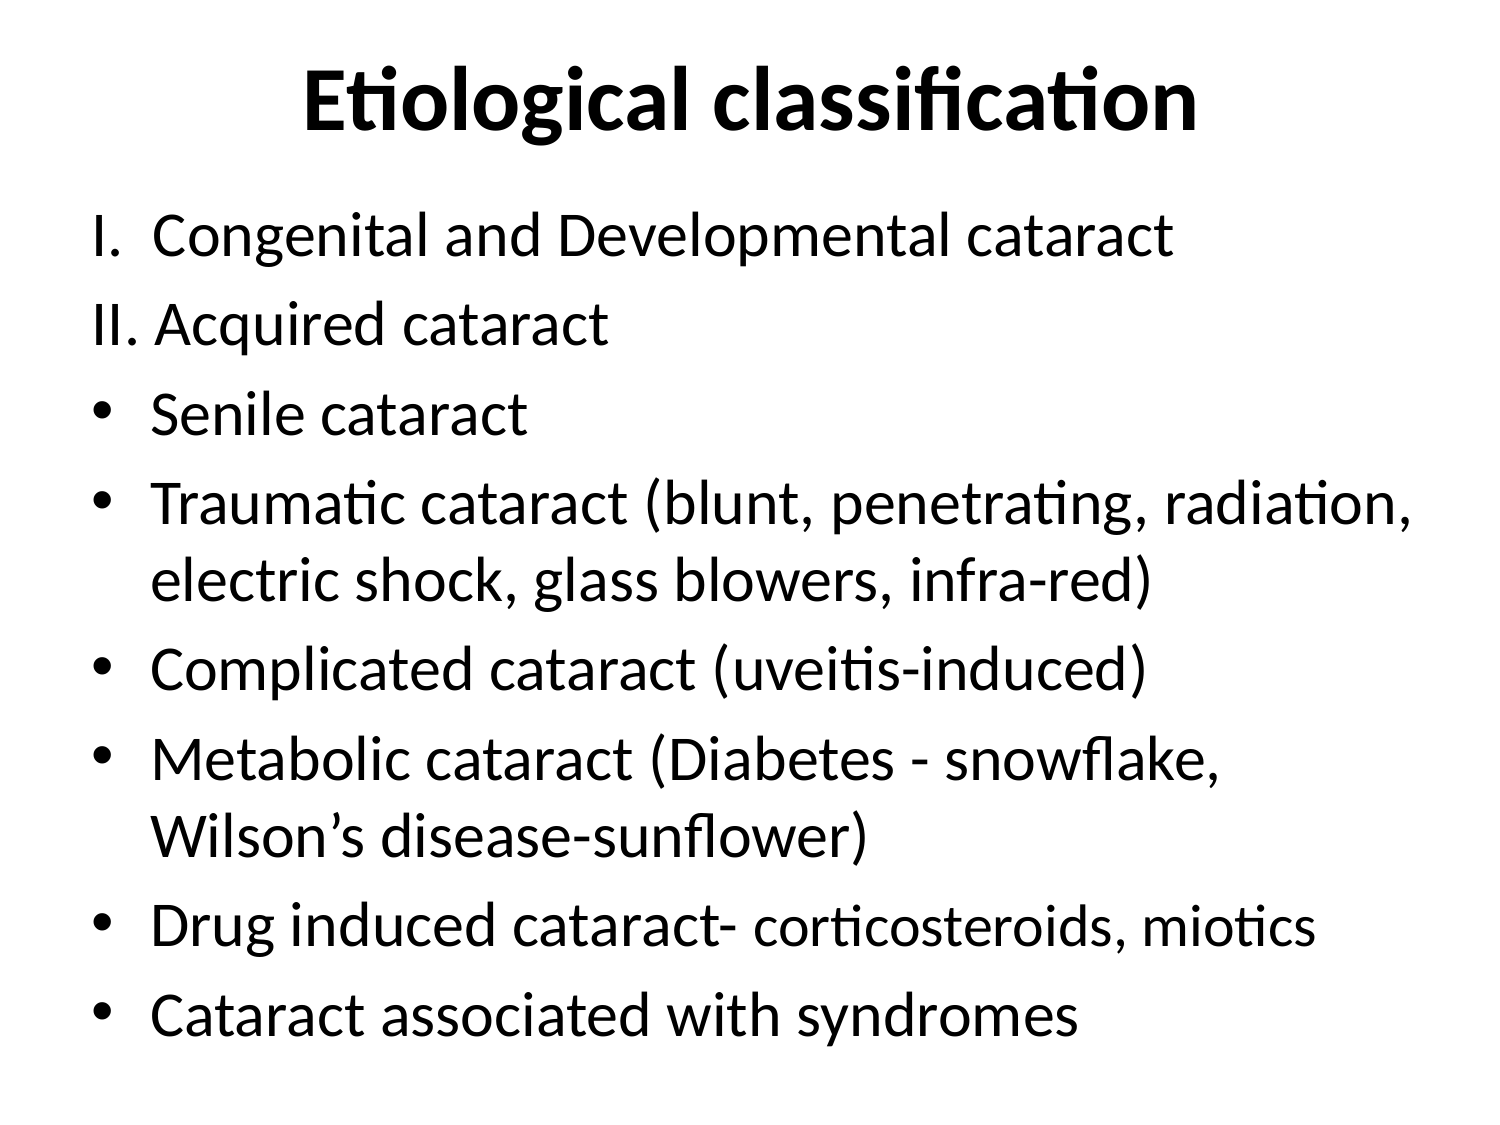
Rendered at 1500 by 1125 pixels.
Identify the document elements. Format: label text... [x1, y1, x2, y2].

title Etiological classification [76, 0, 1427, 184]
list I. Congenital and Developmental cataract II. Acquired cataract Senile cataract Traumatic cataract (blunt, penetrating, radiation, electric shock, glass blowers, infra-red) Complicated cataract (uveitis-induced) Metabolic cataract (Diabetes - snowflake, Wilson’s disease-sunflower) Drug induced cataract- corticosteroids, miotics Cataract associated with syndromes [76, 184, 1444, 1080]
